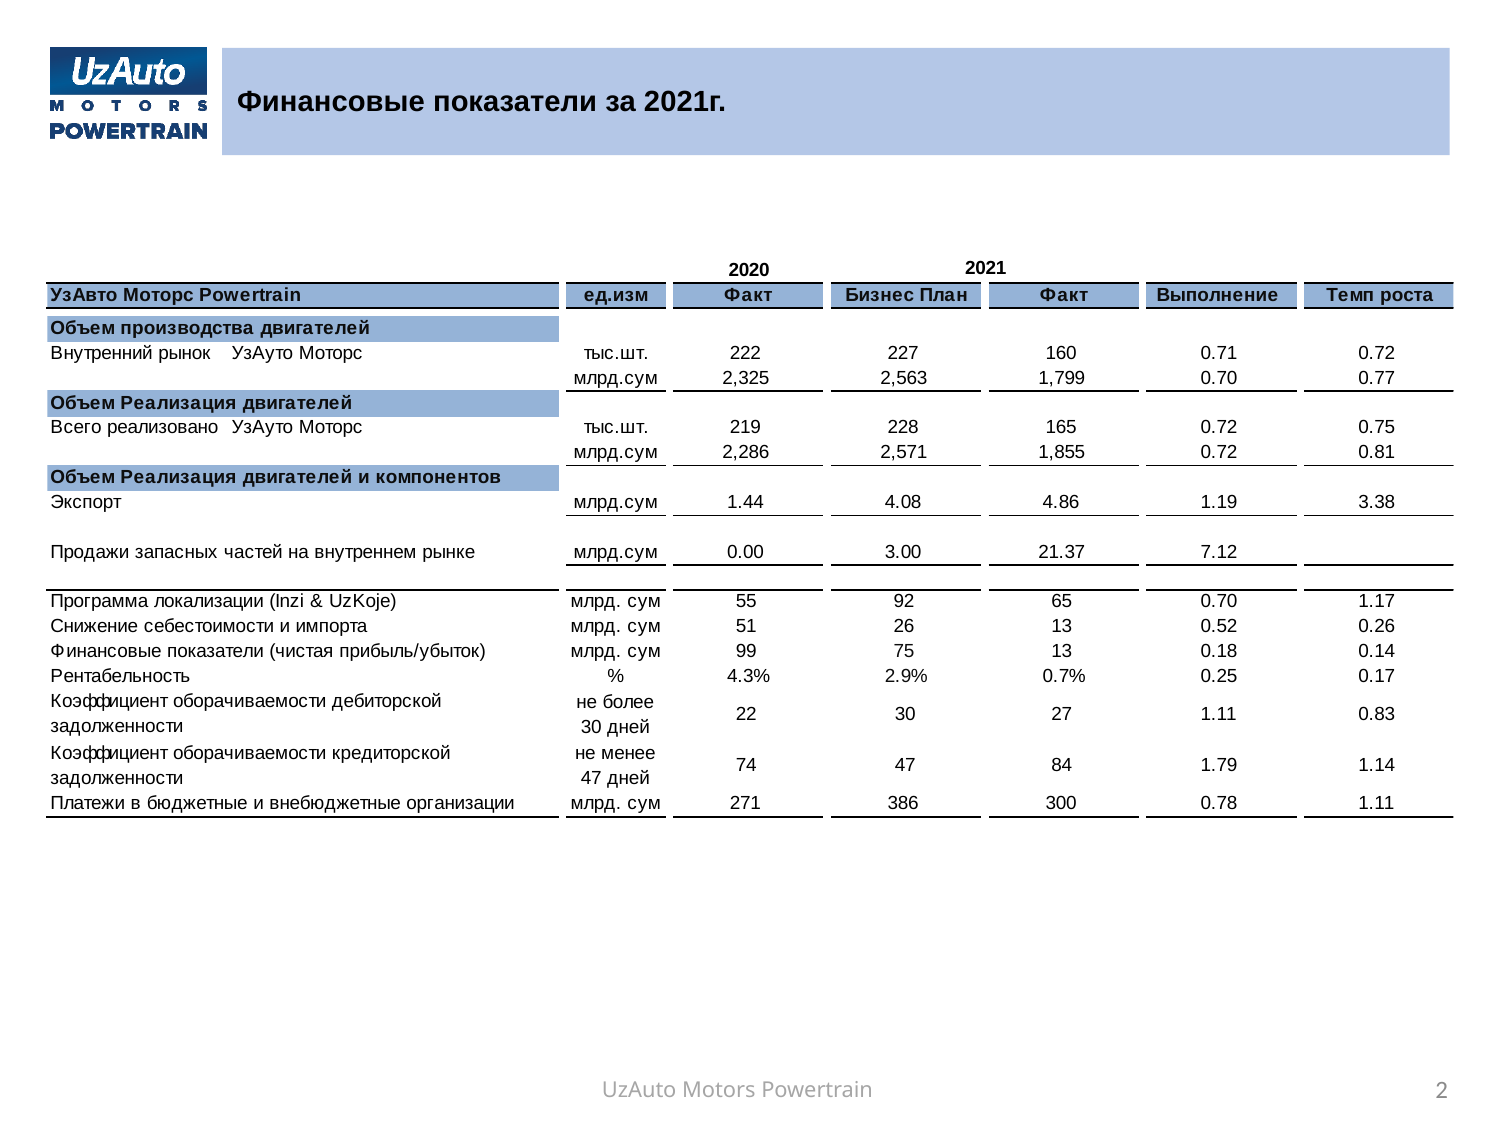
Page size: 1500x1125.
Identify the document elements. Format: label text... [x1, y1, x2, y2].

title Финансовые показатели за 2021г. [222, 47, 1450, 156]
slide_number 2 [1125, 1058, 1464, 1119]
picture [50, 47, 207, 139]
picture [45, 257, 1455, 819]
